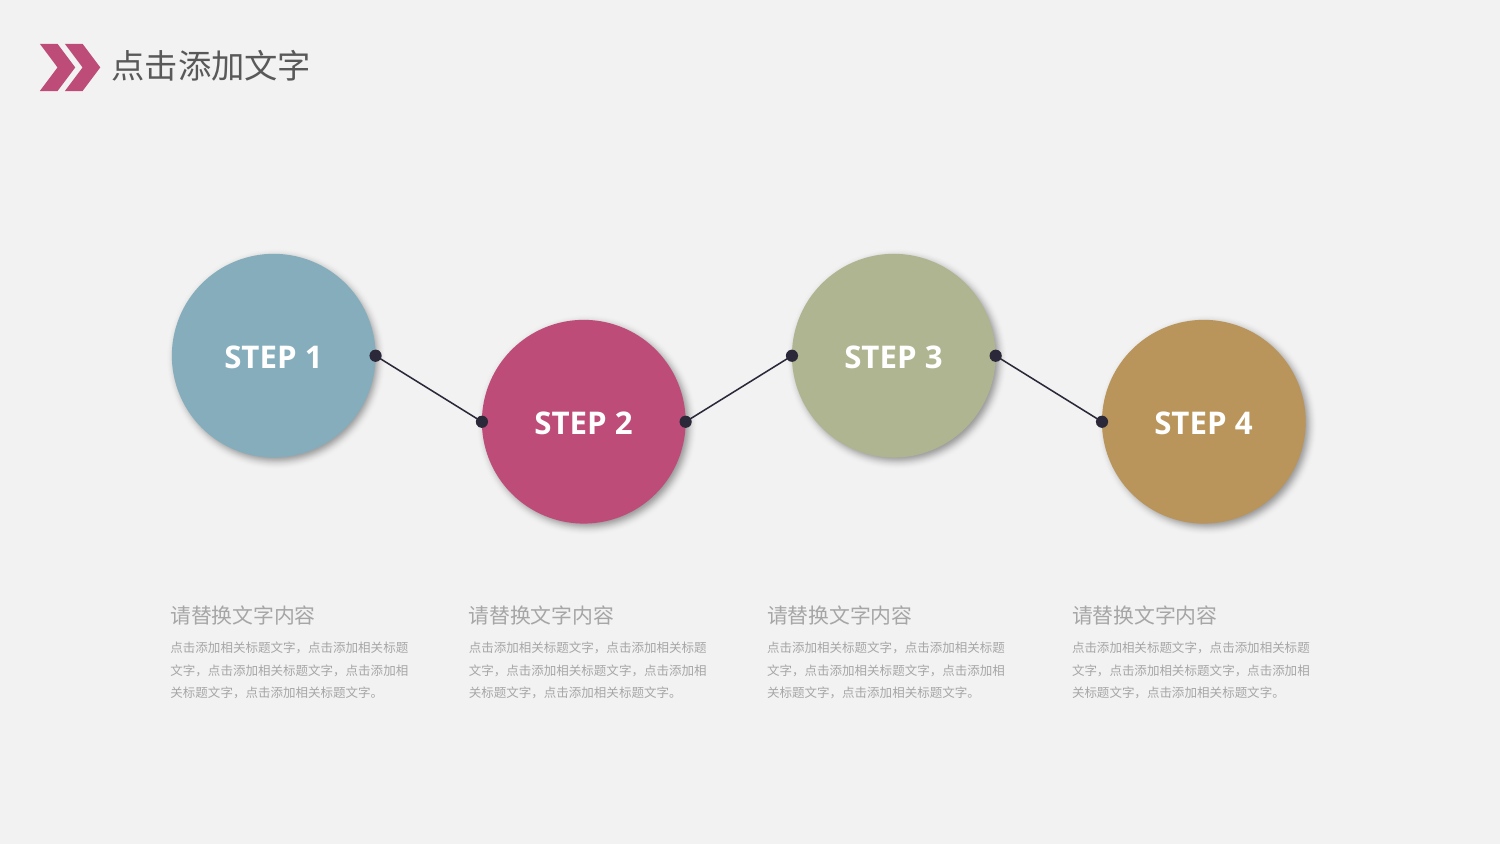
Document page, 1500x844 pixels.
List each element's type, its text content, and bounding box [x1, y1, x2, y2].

text_box 点击添加相关标题文字，点击添加相关标题文字，点击添加相关标题文字，点击添加相关标题文字，点击添加相关标题文字。 [1060, 627, 1322, 707]
text_box 请替换文字内容 [159, 592, 443, 634]
text_box 请替换文字内容 [1060, 592, 1345, 634]
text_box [375, 355, 483, 422]
text_box 请替换文字内容 [755, 592, 1040, 634]
text_box 点击添加相关标题文字，点击添加相关标题文字，点击添加相关标题文字，点击添加相关标题文字，点击添加相关标题文字。 [457, 627, 718, 707]
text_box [995, 355, 1103, 422]
text_box STEP 1 [169, 251, 378, 460]
text_box STEP 2 [480, 317, 688, 526]
text_box 点击添加相关标题文字，点击添加相关标题文字，点击添加相关标题文字，点击添加相关标题文字，点击添加相关标题文字。 [159, 627, 420, 707]
text_box STEP 3 [790, 251, 998, 460]
text_box STEP 4 [1100, 317, 1308, 526]
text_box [685, 355, 793, 422]
text_box 请替换文字内容 [457, 592, 741, 634]
text_box 点击添加相关标题文字，点击添加相关标题文字，点击添加相关标题文字，点击添加相关标题文字，点击添加相关标题文字。 [755, 627, 1017, 707]
